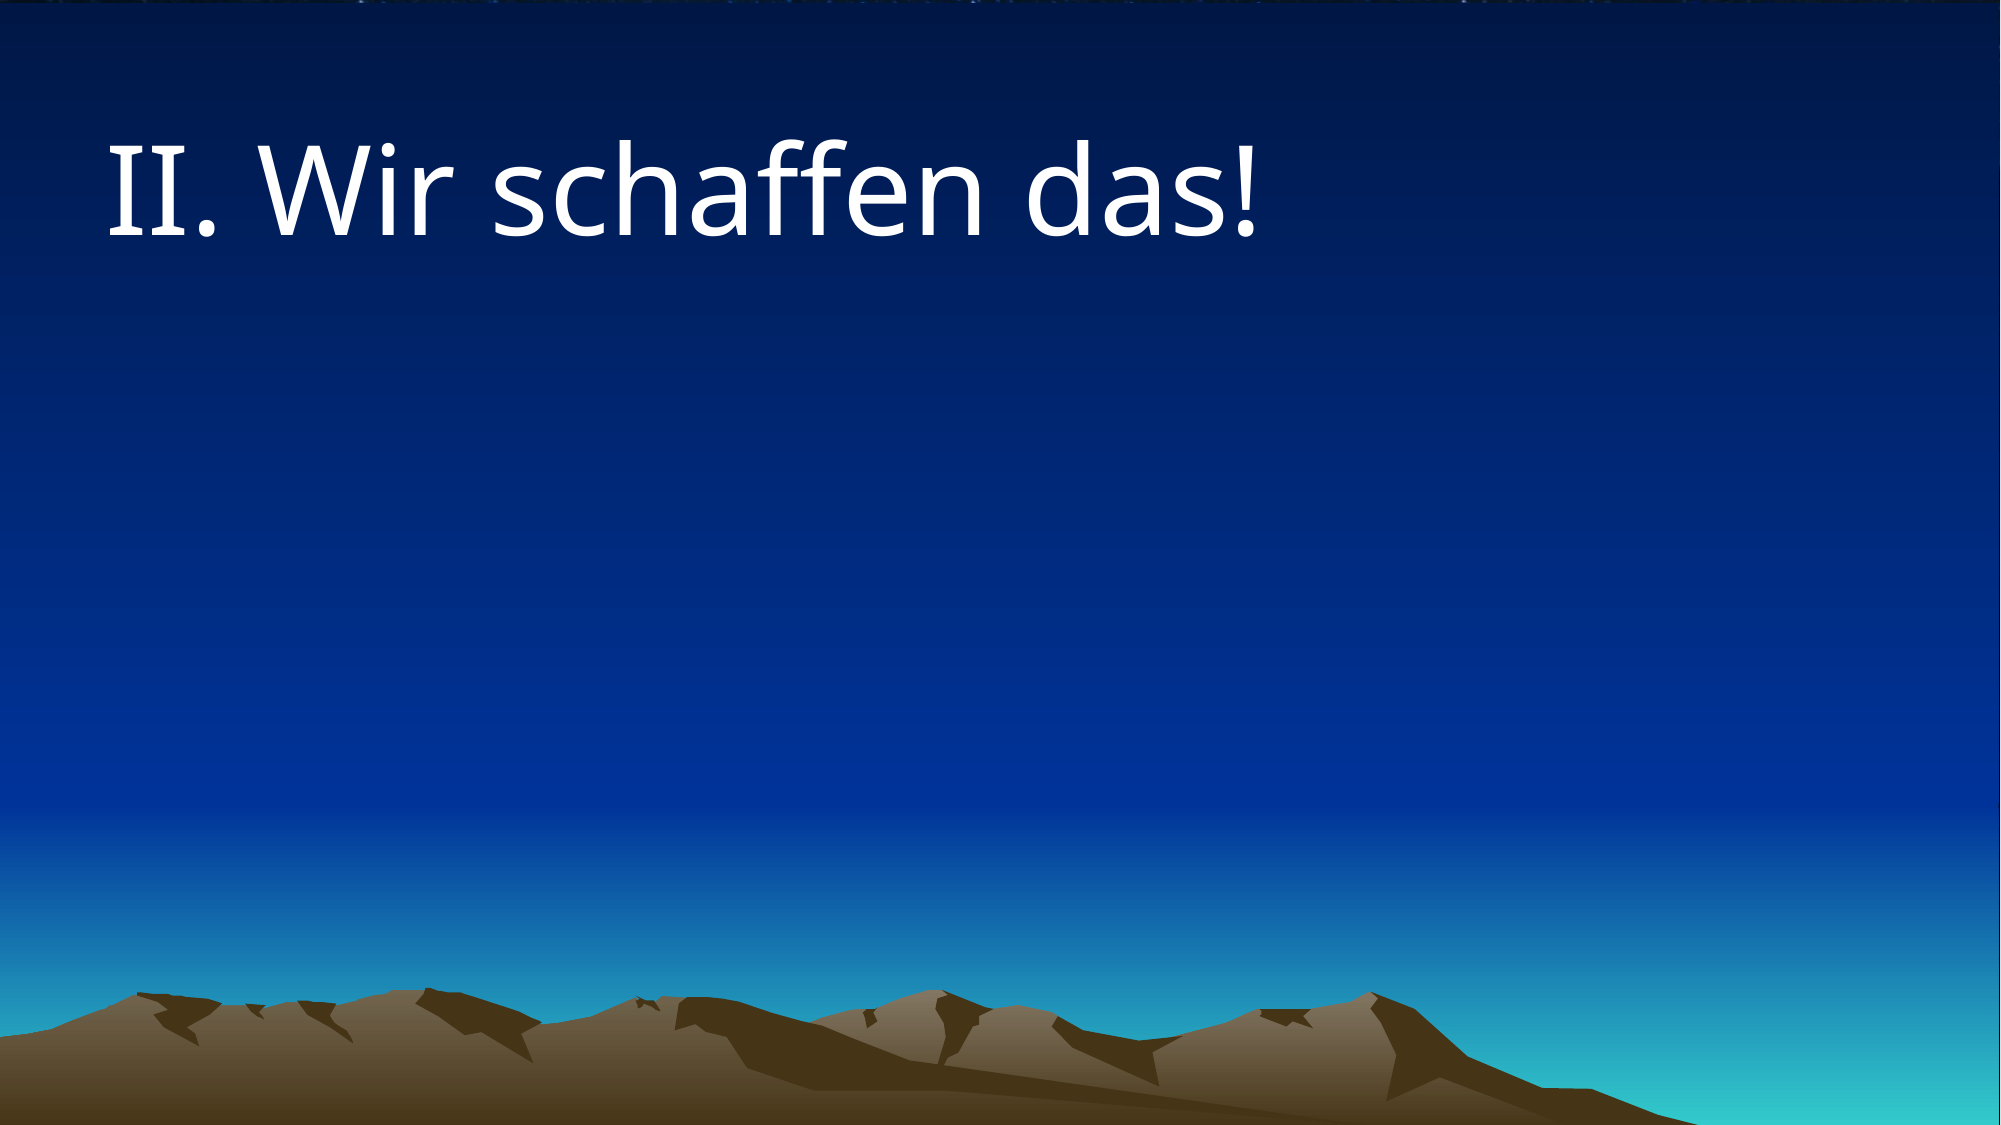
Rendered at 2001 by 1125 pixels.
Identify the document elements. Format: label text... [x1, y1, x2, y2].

title II. Wir schaffen das! [90, 83, 1745, 287]
picture [0, 0, 2001, 1125]
